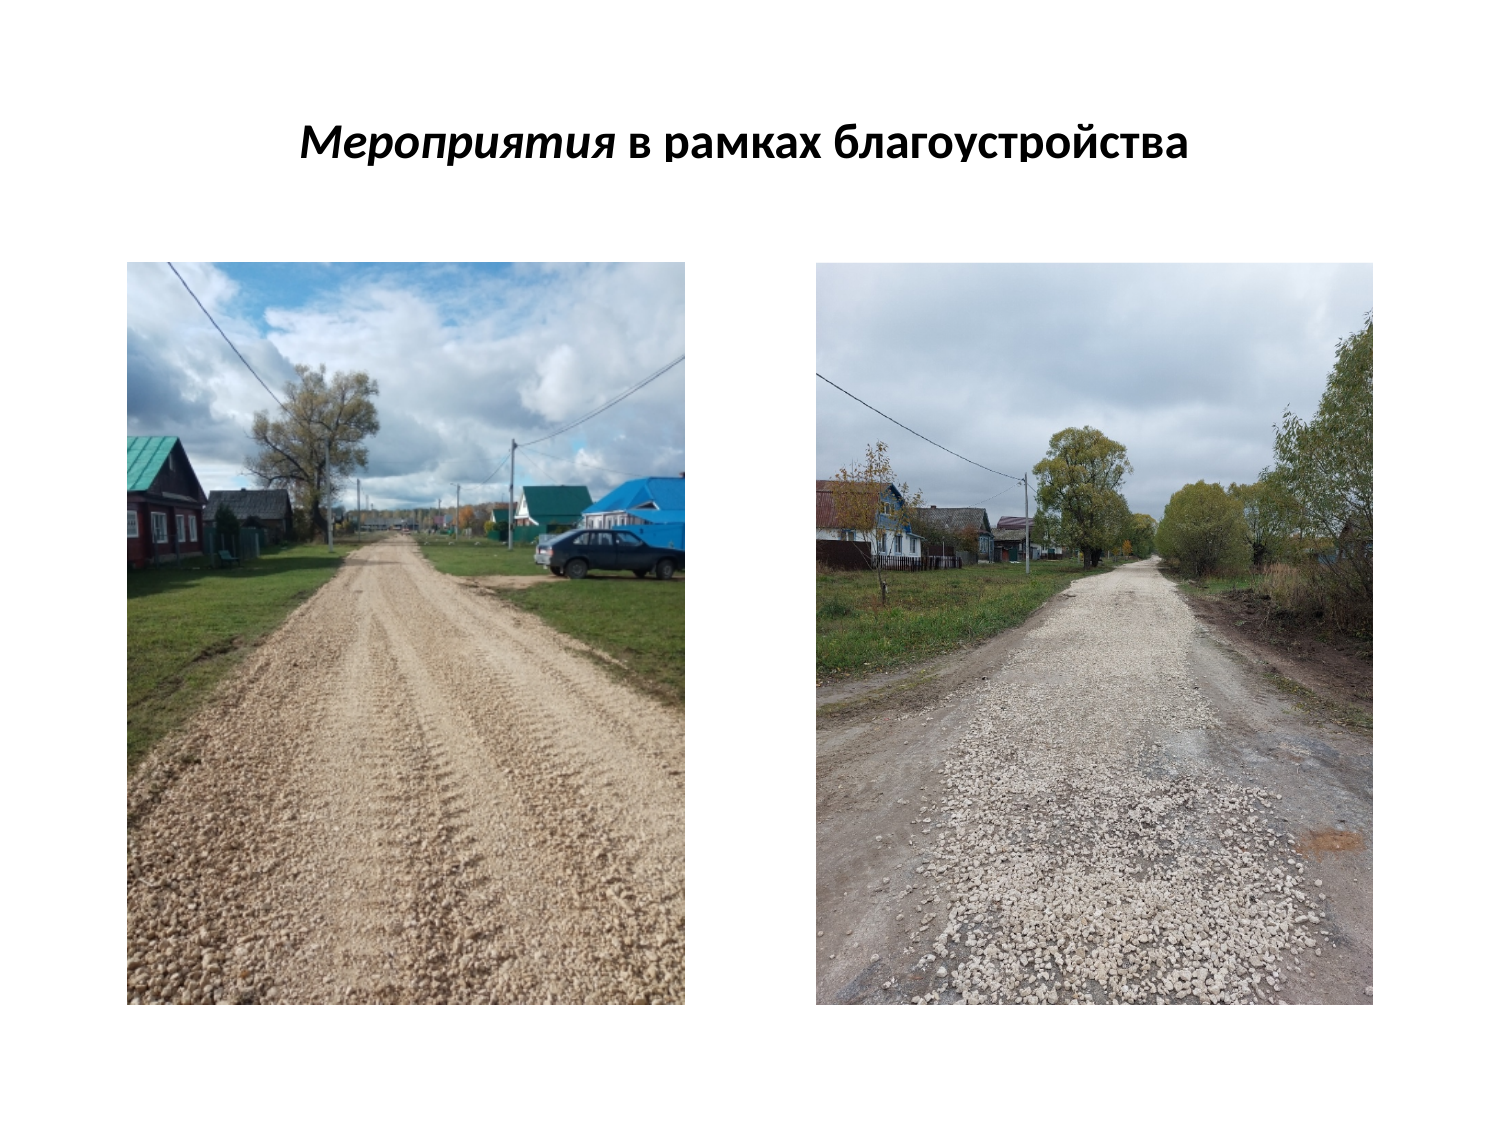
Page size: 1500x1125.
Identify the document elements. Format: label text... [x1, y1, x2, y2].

picture [816, 263, 1373, 354]
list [127, 262, 685, 1006]
title Мероприятия в рамках благоустройства [75, 37, 1425, 241]
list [722, 354, 1466, 913]
picture [816, 913, 1373, 1004]
